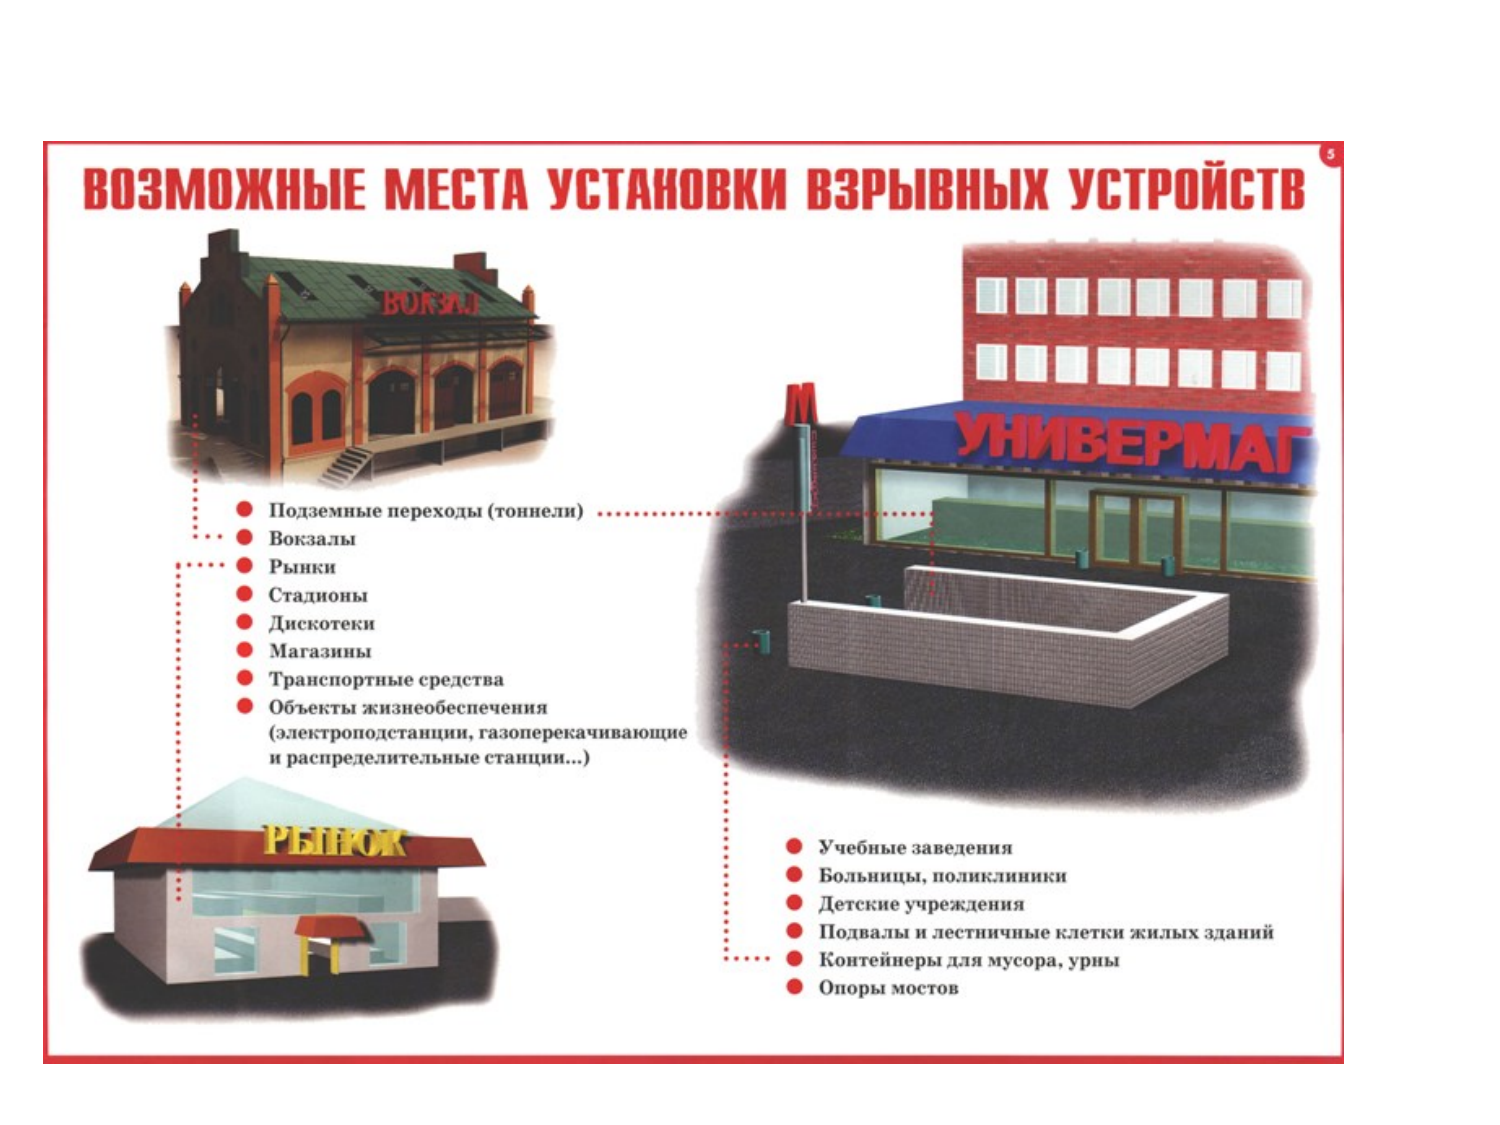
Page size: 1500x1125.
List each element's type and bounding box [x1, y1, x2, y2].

picture [43, 141, 1344, 1065]
